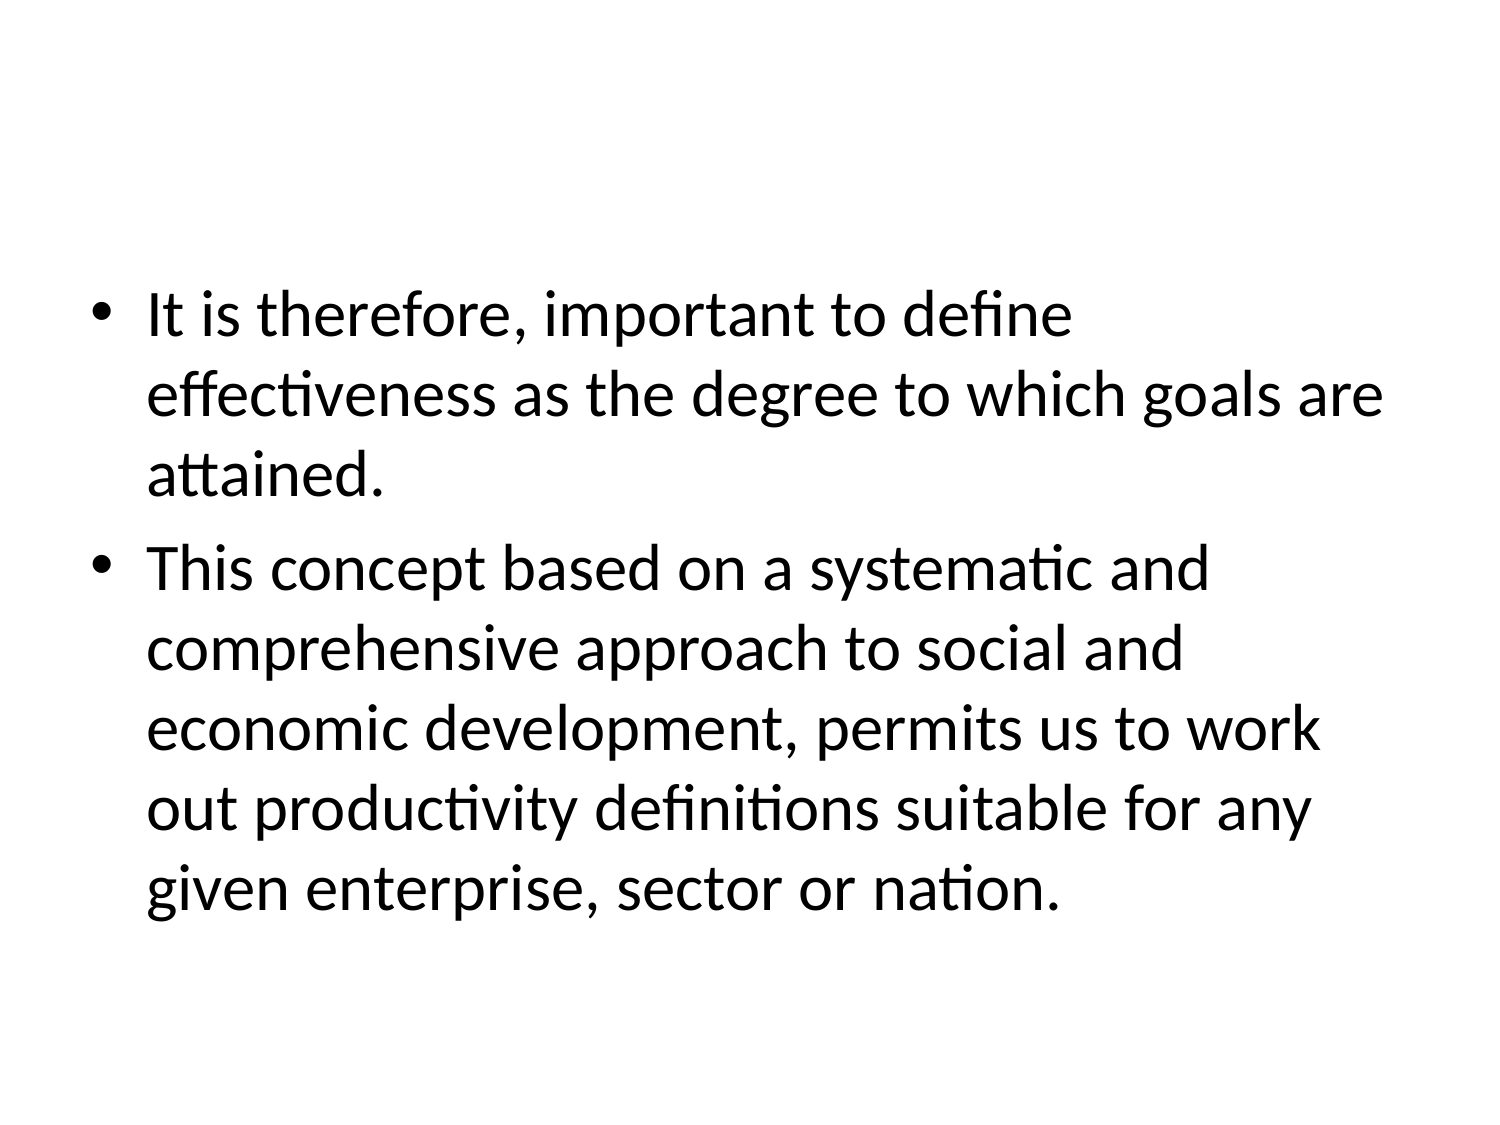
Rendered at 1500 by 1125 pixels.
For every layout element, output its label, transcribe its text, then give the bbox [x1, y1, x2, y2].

list It is therefore, important to define effectiveness as the degree to which goals are attained. This concept based on a systematic and comprehensive approach to social and economic development, permits us to work out productivity definitions suitable for any given enterprise, sector or nation. [75, 262, 1425, 1005]
